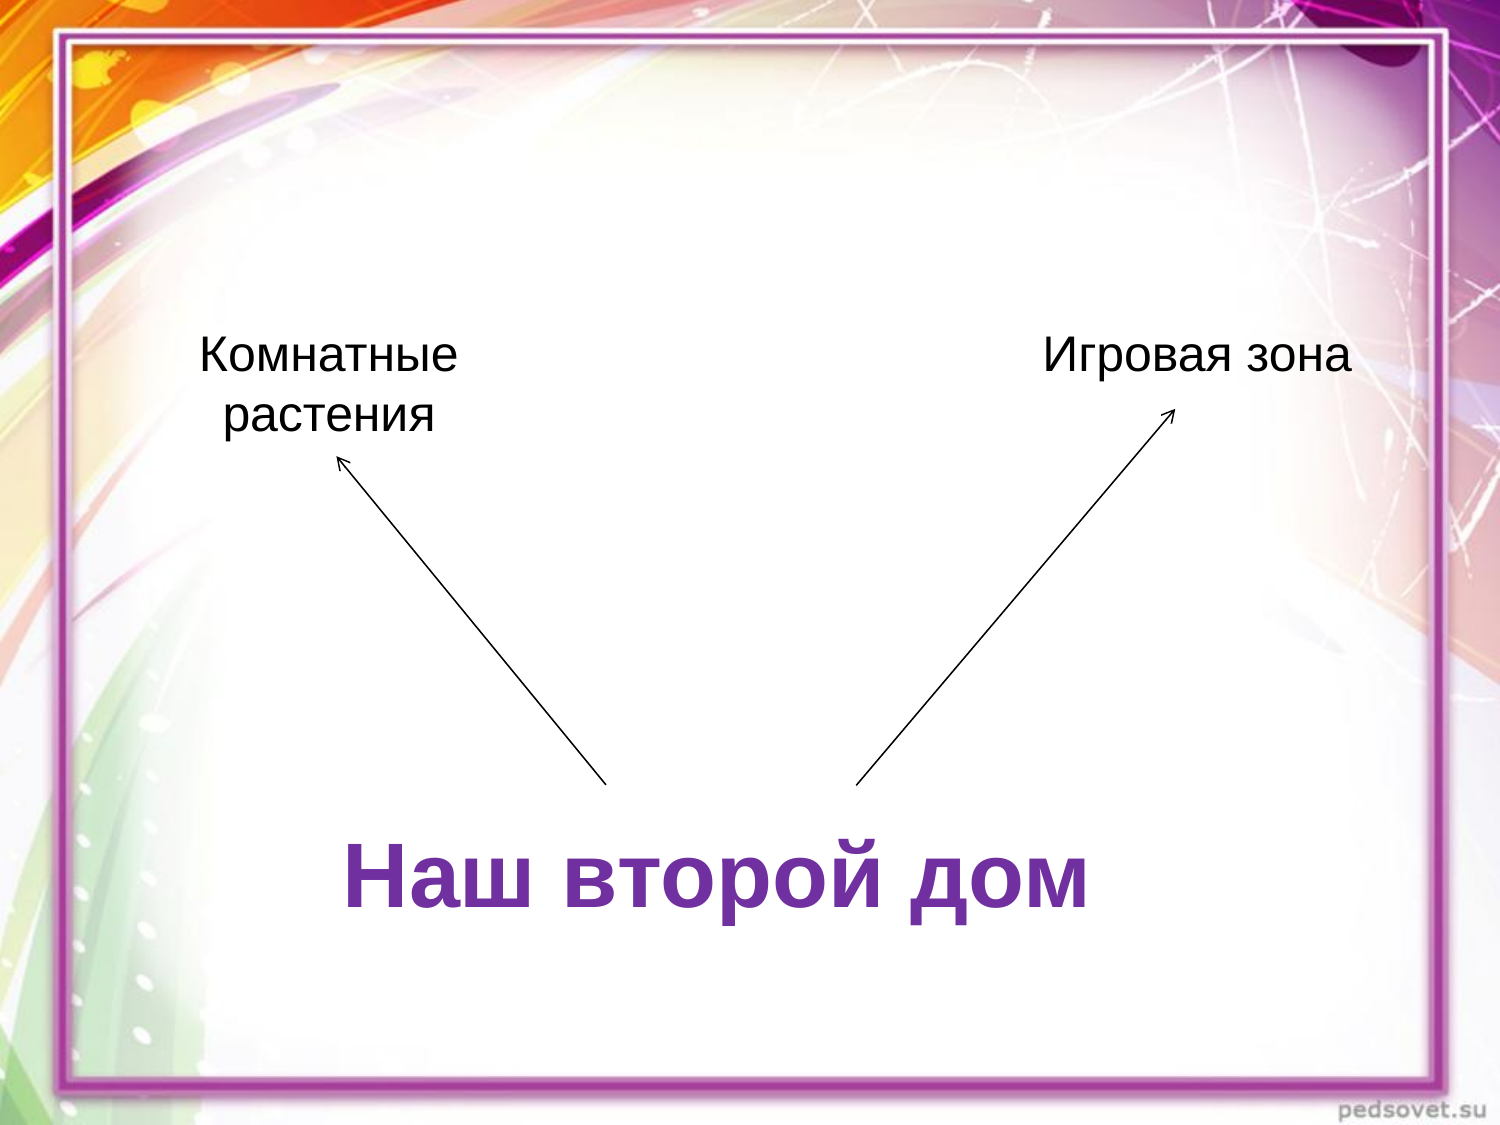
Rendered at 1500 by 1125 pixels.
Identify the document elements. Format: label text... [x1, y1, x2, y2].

text_box Комнатные растения [112, 314, 546, 449]
text_box Наш второй дом [328, 808, 1149, 934]
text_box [336, 455, 607, 786]
text_box Игровая зона [974, 314, 1420, 389]
picture [0, 0, 1500, 1125]
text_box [855, 408, 1176, 786]
